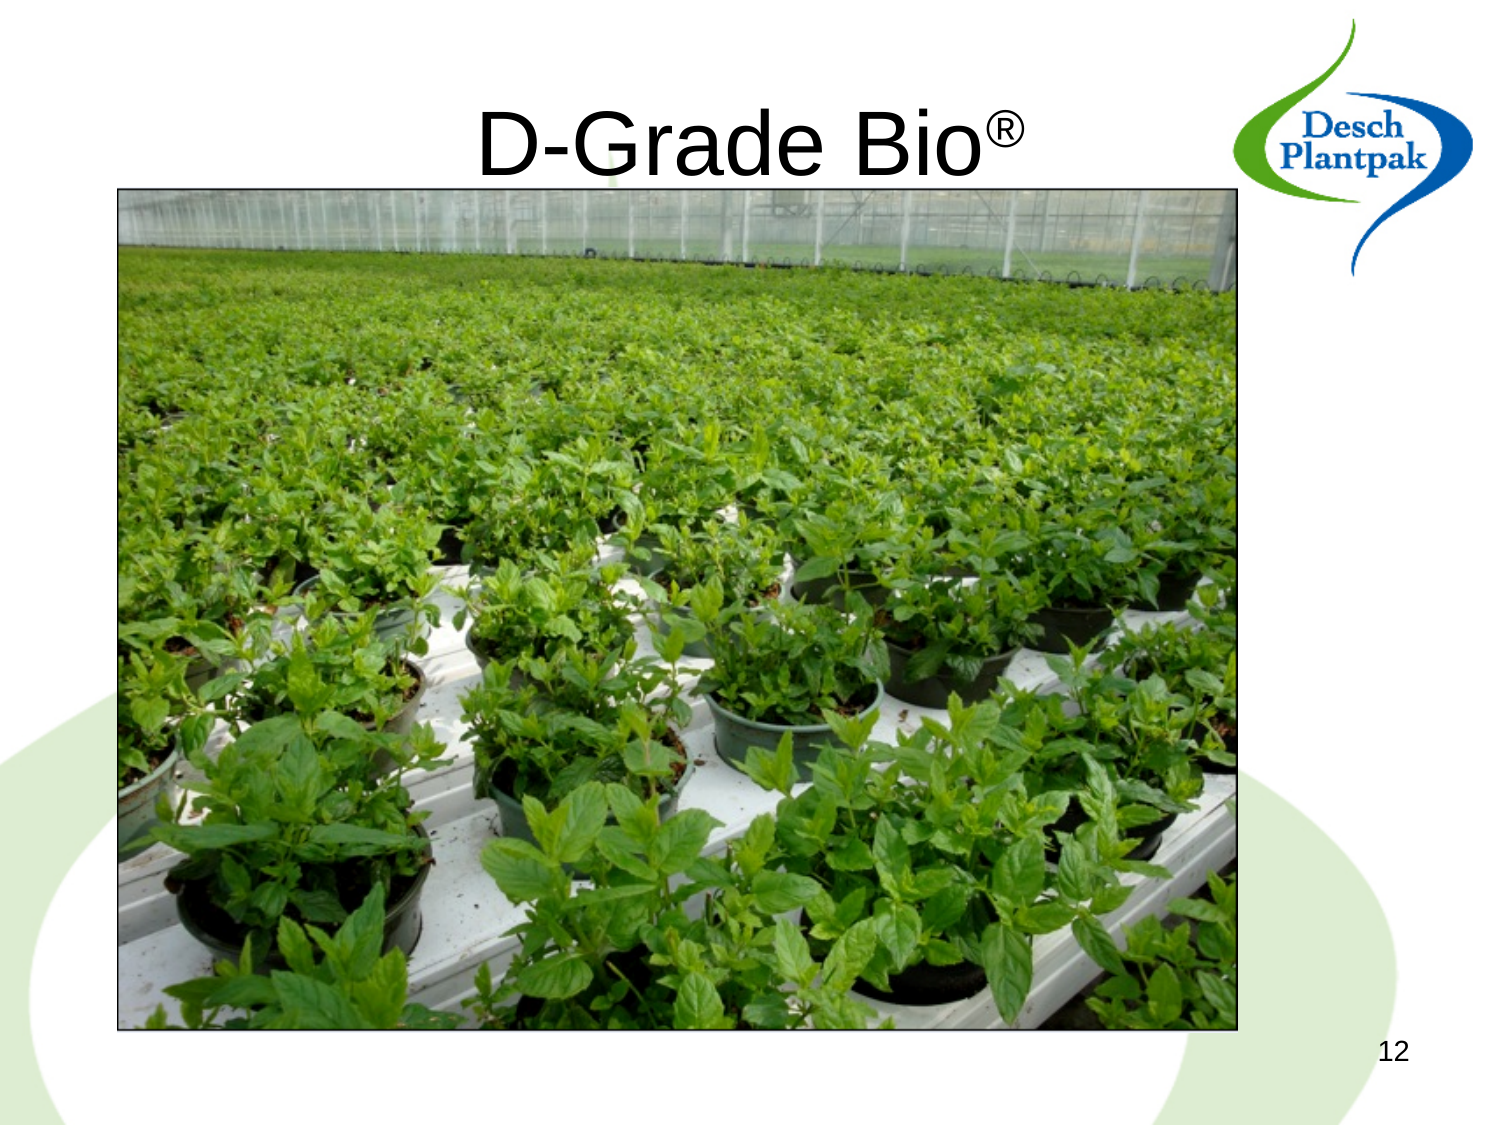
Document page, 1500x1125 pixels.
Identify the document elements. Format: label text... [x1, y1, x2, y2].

title D-Grade Bio® [74, 44, 1426, 233]
picture [0, 0, 1500, 1125]
slide_number 12 [1074, 1024, 1426, 1103]
